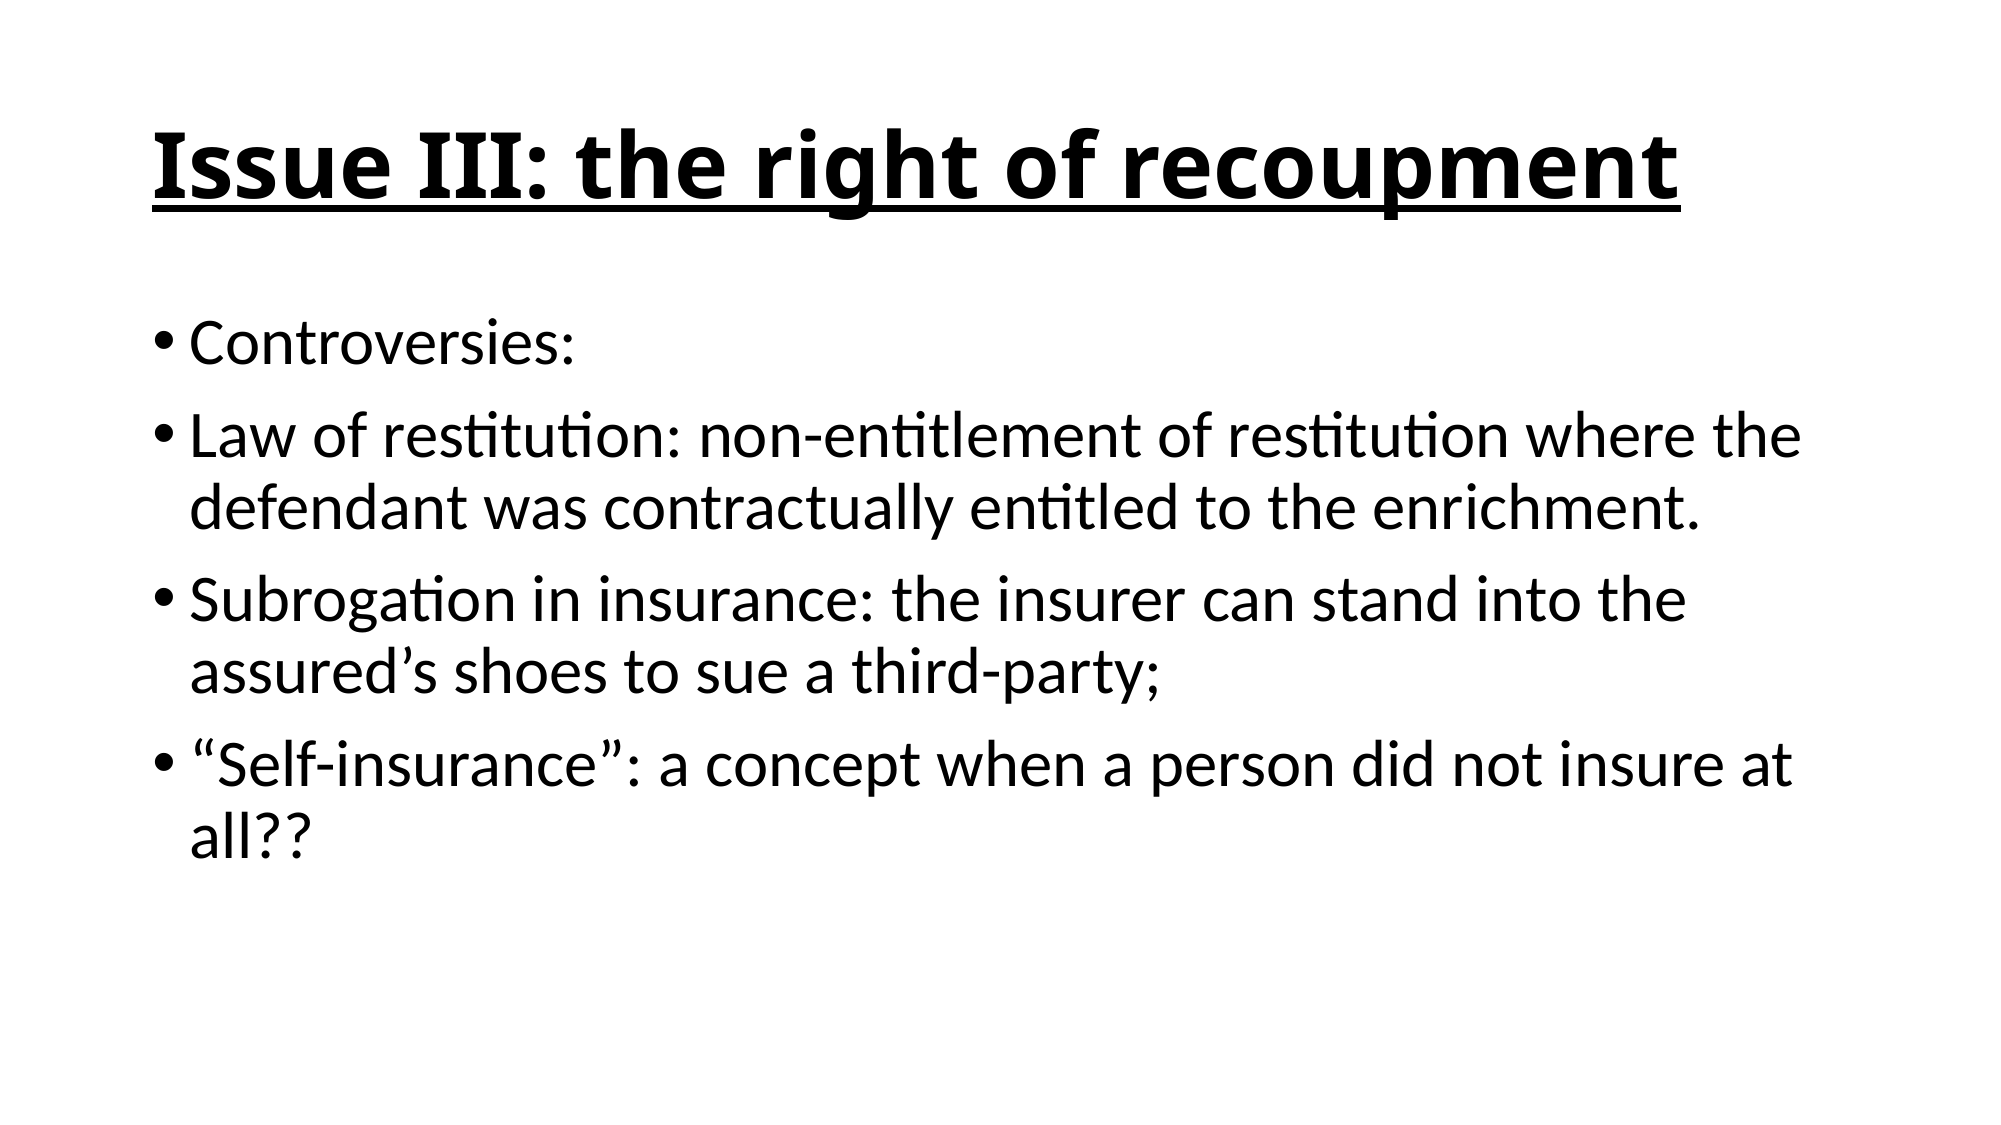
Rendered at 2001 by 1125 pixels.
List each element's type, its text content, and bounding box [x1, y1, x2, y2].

list Controversies: Law of restitution: non-entitlement of restitution where the defendant was contractually entitled to the enrichment. Subrogation in insurance: the insurer can stand into the assured’s shoes to sue a third-party; “Self-insurance”: a concept when a person did not insure at all?? [137, 299, 1863, 1014]
title Issue III: the right of recoupment [137, 59, 1863, 278]
